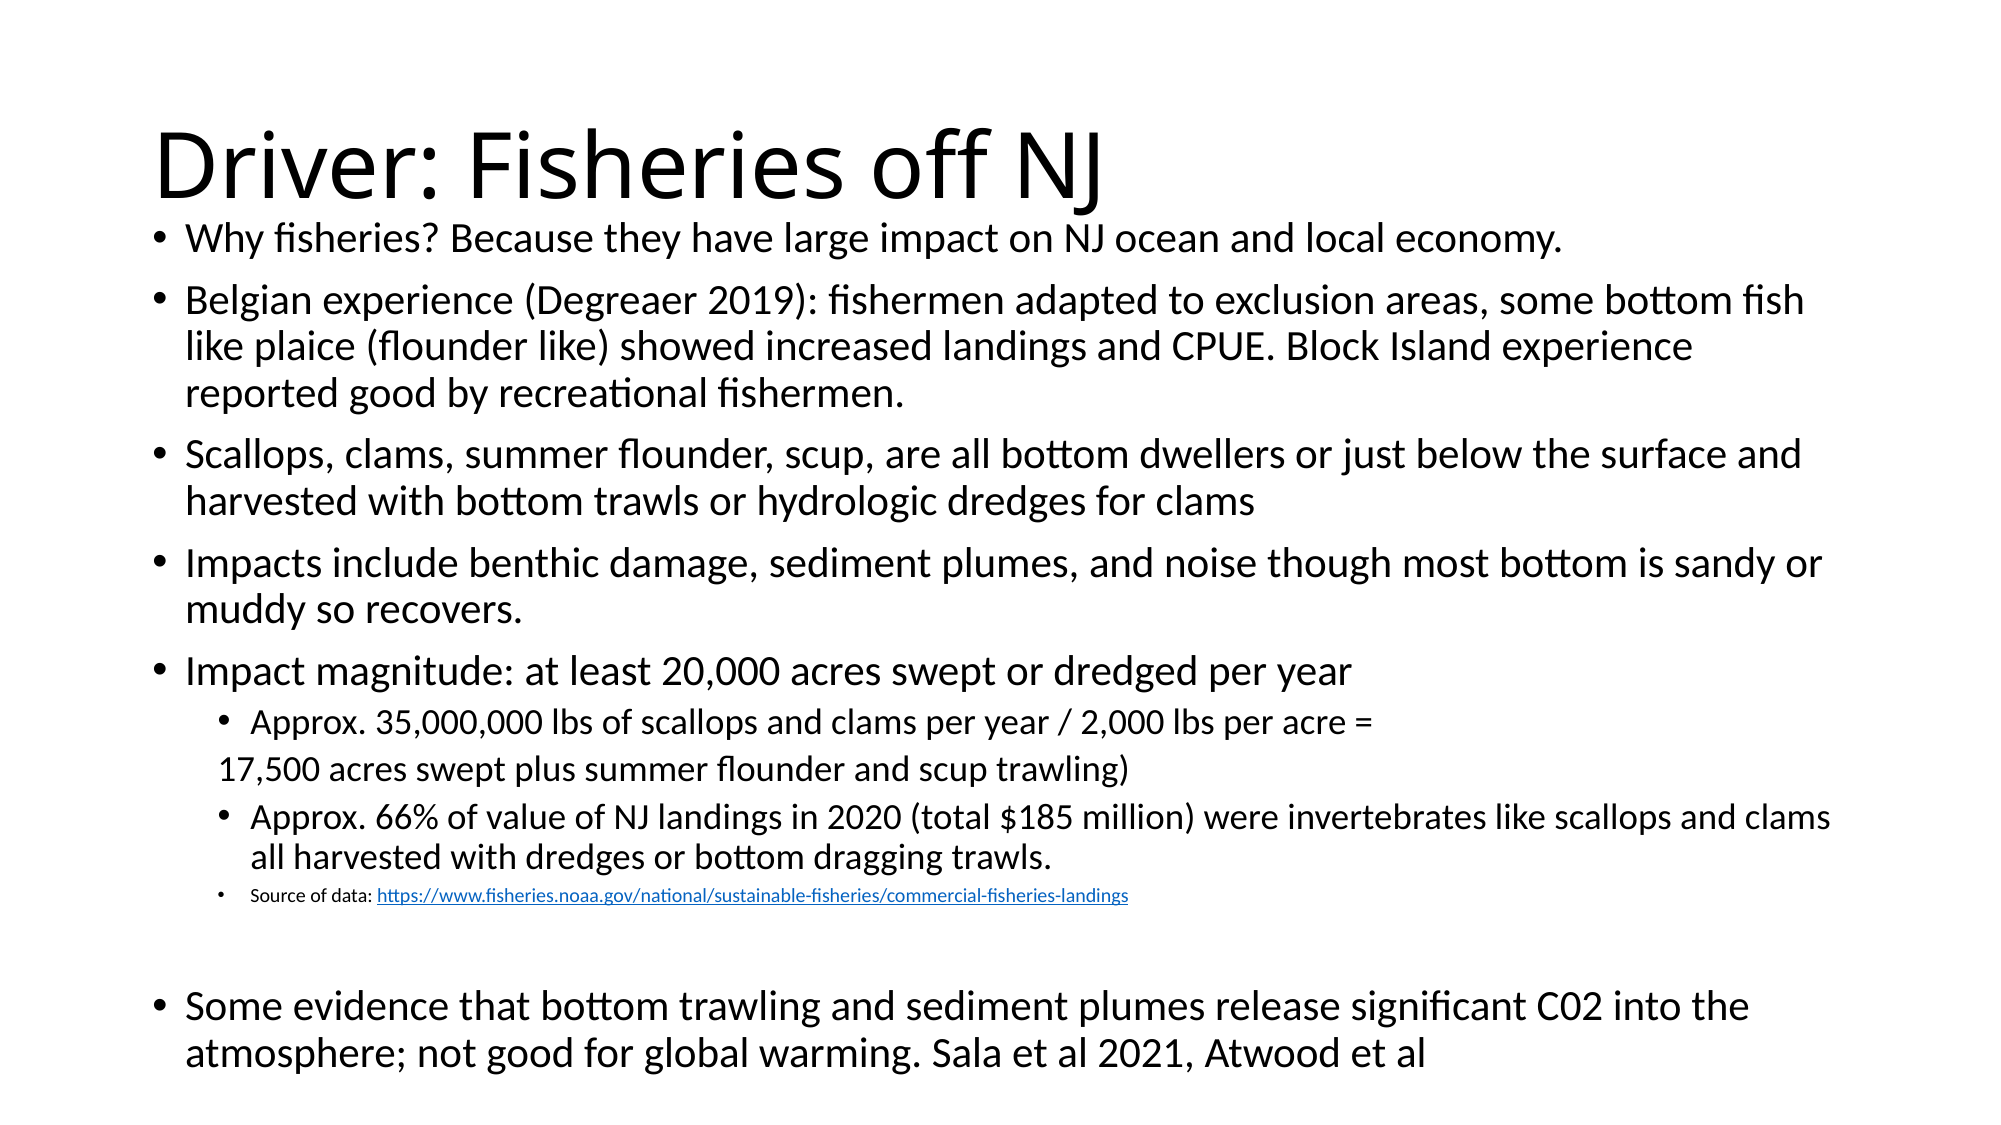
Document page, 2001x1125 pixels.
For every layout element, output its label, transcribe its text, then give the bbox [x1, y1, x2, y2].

title Driver: Fisheries off NJ [137, 59, 1863, 207]
list Why fisheries? Because they have large impact on NJ ocean and local economy. Belgian experience (Degreaer 2019): fishermen adapted to exclusion areas, some bottom fish like plaice (flounder like) showed increased landings and CPUE. Block Island experience reported good by recreational fishermen. Scallops, clams, summer flounder, scup, are all bottom dwellers or just below the surface and harvested with bottom trawls or hydrologic dredges for clams Impacts include benthic damage, sediment plumes, and noise though most bottom is sandy or muddy so recovers. Impact magnitude: at least 20,000 acres swept or dredged per year Approx. 35,000,000 lbs of scallops and clams per year / 2,000 lbs per acre = 17,500 acres swept plus summer flounder and scup trawling) Approx. 66% of value of NJ landings in 2020 (total $185 million) were invertebrates like scallops and clams all harvested with dredges or bottom dragging trawls. Source of data: https://www.fisheries.noaa.gov/national/sustainable-fisheries/commercial-fisheries-landings Some evidence that bottom trawling and sediment plumes release significant C02 into the atmosphere; not good for global warming. Sala et al 2021, Atwood et al [137, 207, 1863, 1089]
